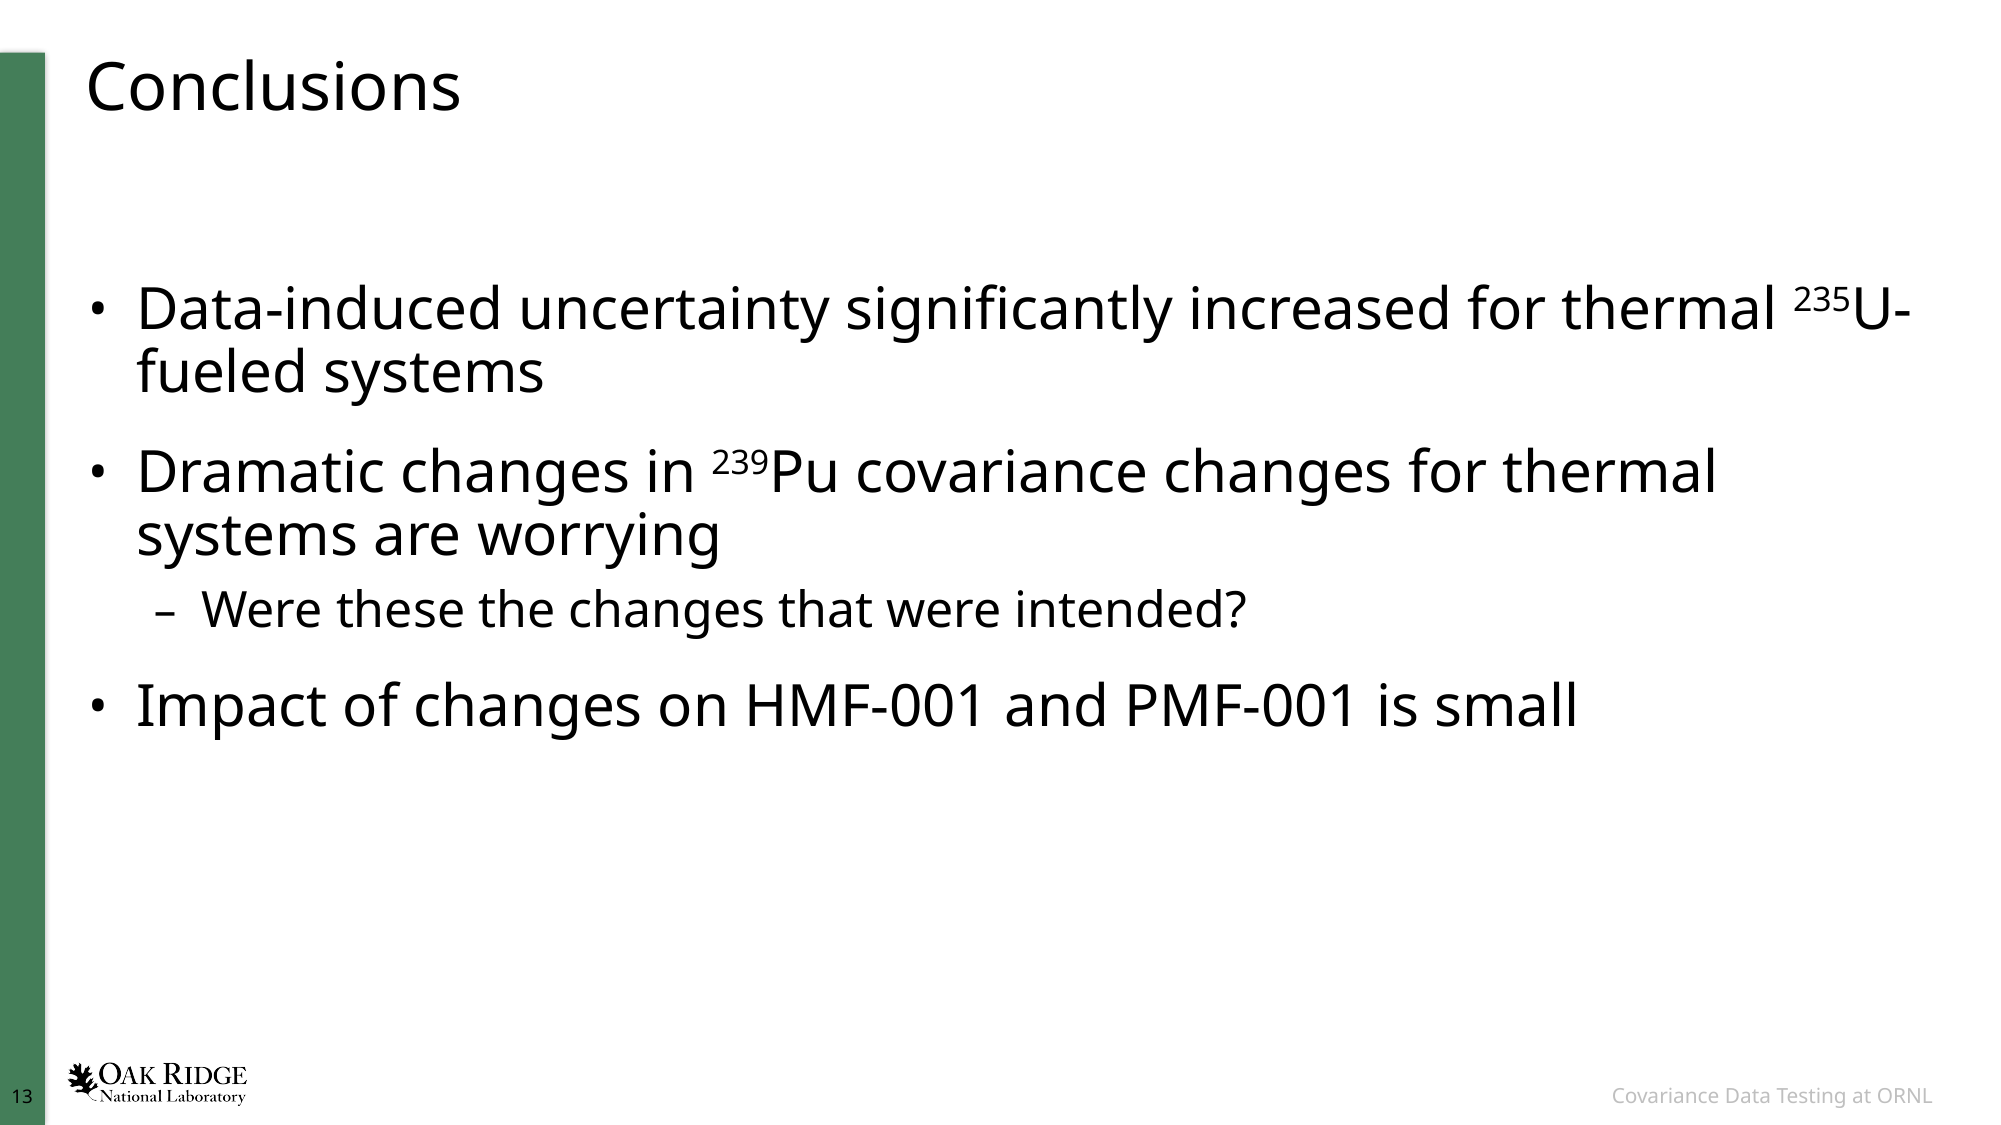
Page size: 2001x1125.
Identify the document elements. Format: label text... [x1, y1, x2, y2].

title Conclusions [70, 44, 1946, 134]
picture [67, 1062, 247, 1106]
list Data-induced uncertainty significantly increased for thermal 235U-fueled systems Dramatic changes in 239Pu covariance changes for thermal systems are worrying Were these the changes that were intended? Impact of changes on HMF-001 and PMF-001 is small [73, 271, 1949, 936]
